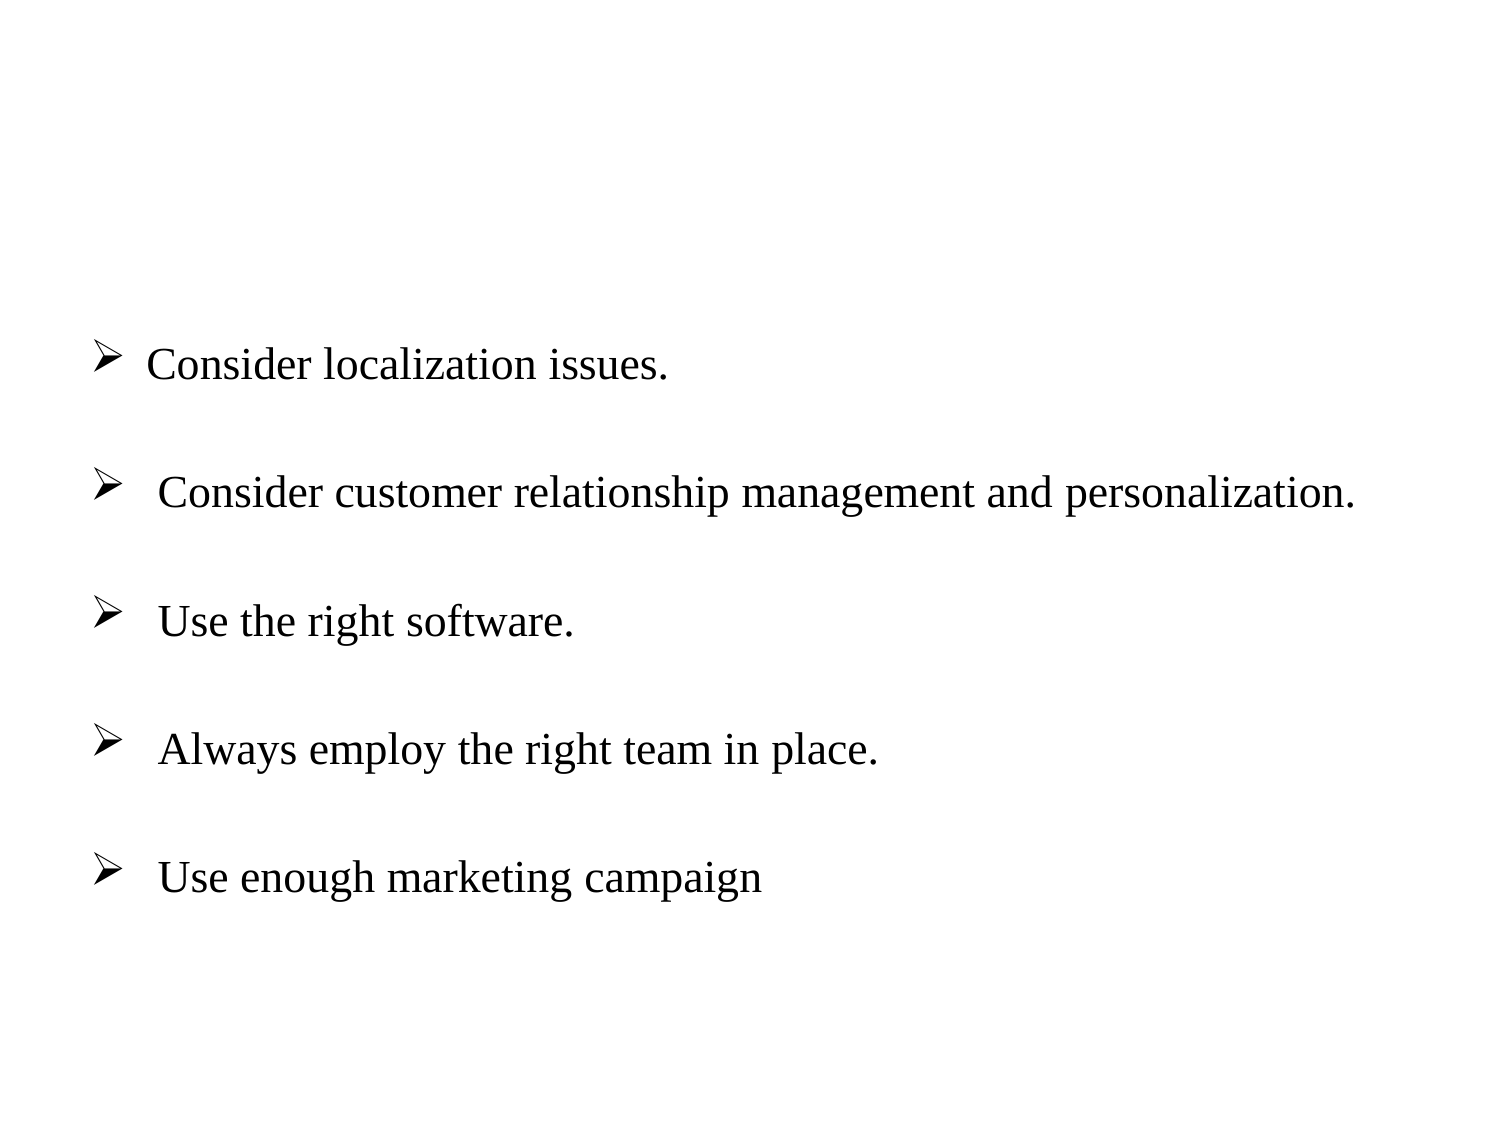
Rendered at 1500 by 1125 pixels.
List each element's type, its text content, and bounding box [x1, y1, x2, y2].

list Consider localization issues. Consider customer relationship management and personalization. Use the right software. Always employ the right team in place. Use enough marketing campaign [75, 262, 1425, 1005]
